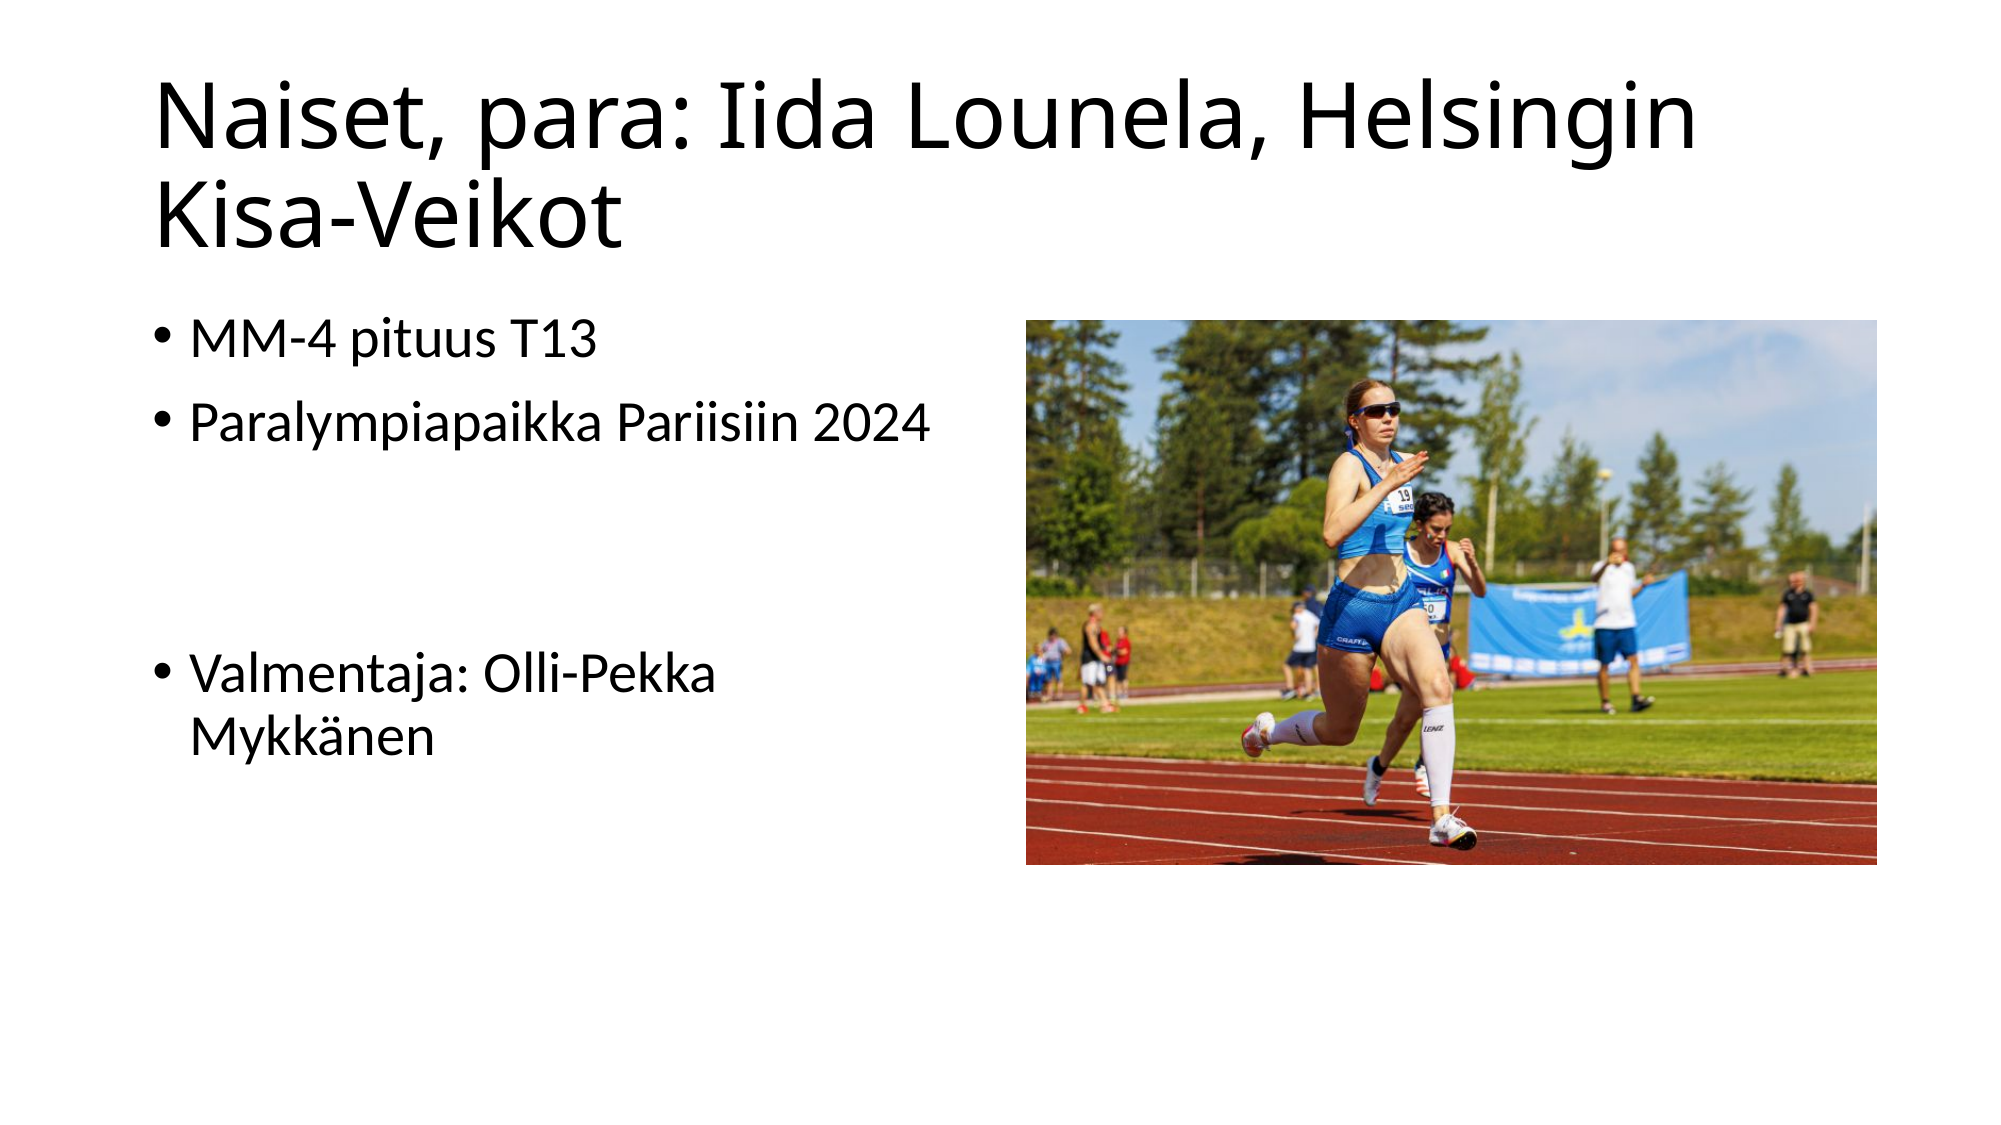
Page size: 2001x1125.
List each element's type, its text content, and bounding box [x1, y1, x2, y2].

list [1026, 320, 1877, 865]
list MM-4 pituus T13 Paralympiapaikka Pariisiin 2024 Valmentaja: Olli-Pekka Mykkänen [137, 299, 988, 1014]
title Naiset, para: Iida Lounela, Helsingin Kisa-Veikot [137, 59, 1863, 278]
